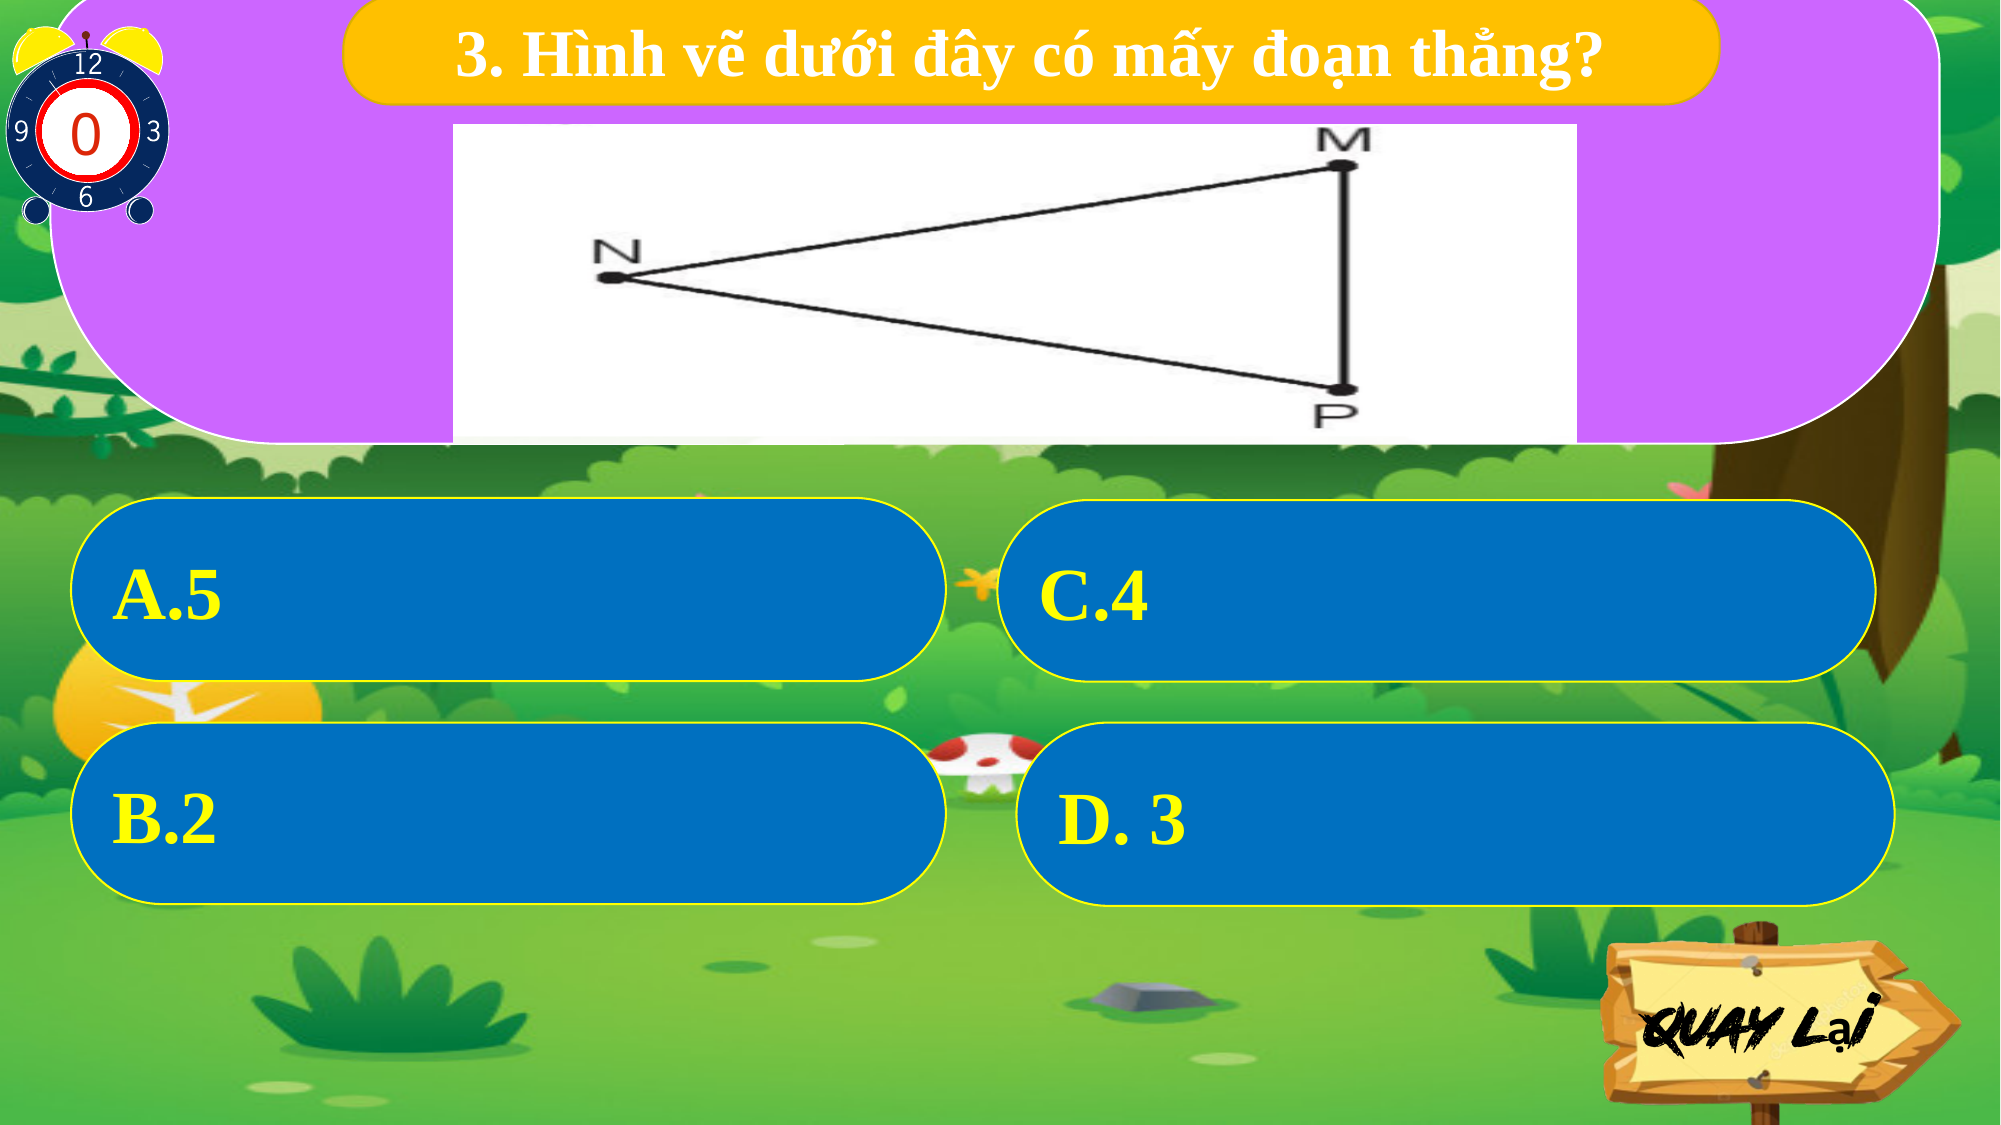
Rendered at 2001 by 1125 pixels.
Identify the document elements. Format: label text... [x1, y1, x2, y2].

text_box B.2 [70, 721, 947, 906]
text_box C.4 [996, 499, 1877, 683]
text_box 3. Hình vẽ dưới đây có mấy đoạn thẳng? [342, 0, 1721, 106]
picture [0, 0, 2001, 1125]
text_box A.5 [69, 496, 947, 683]
text_box [49, 0, 1941, 445]
text_box D. 3 [1015, 721, 1896, 907]
picture [453, 124, 1577, 444]
